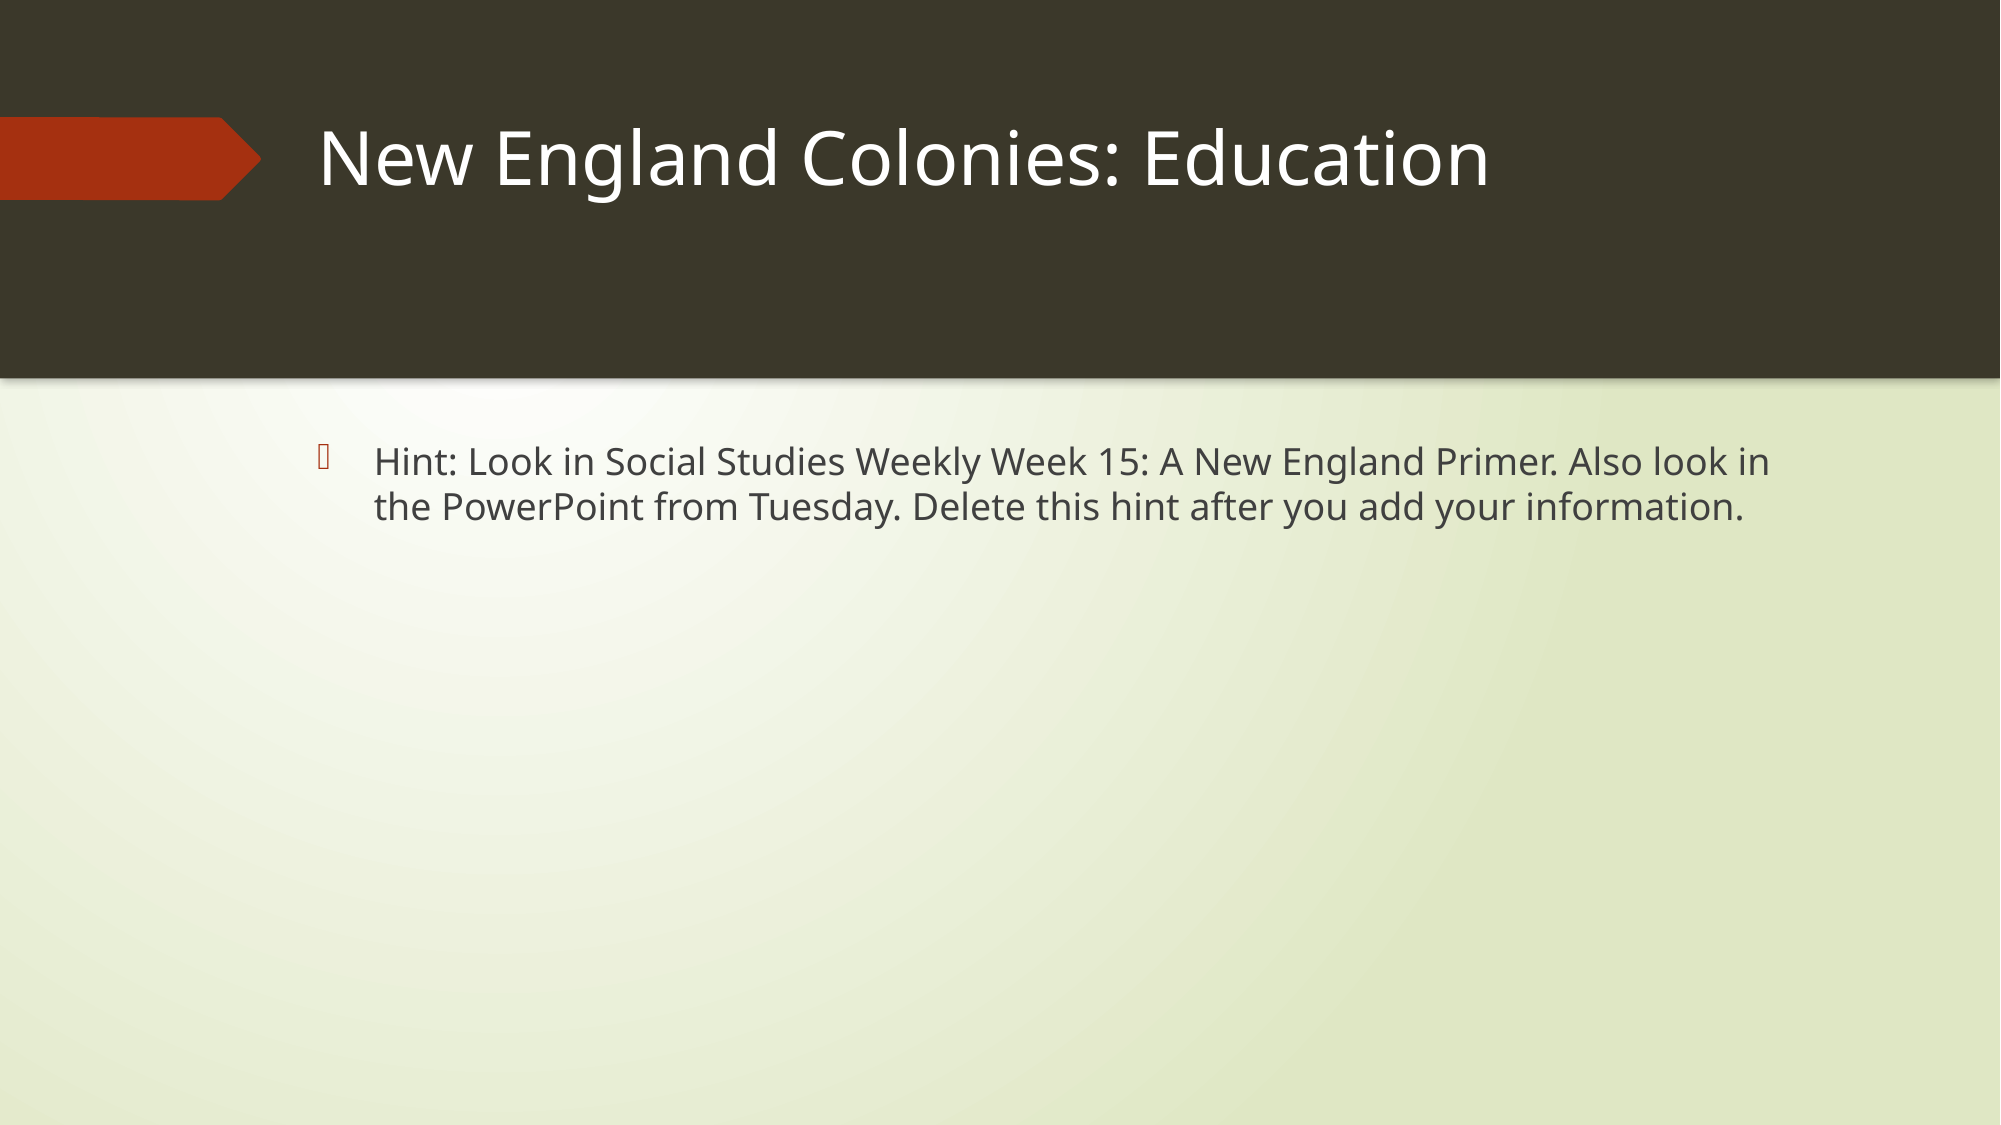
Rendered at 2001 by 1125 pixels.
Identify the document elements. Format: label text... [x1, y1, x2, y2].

text_box [0, 0, 2000, 379]
text_box [0, 117, 262, 201]
title New England Colonies: Education [302, 102, 1842, 313]
list Hint: Look in Social Studies Weekly Week 15: A New England Primer. Also look in the PowerPoint from Tuesday. Delete this hint after you add your information. [302, 430, 1842, 970]
text_box [0, 390, 2000, 1125]
